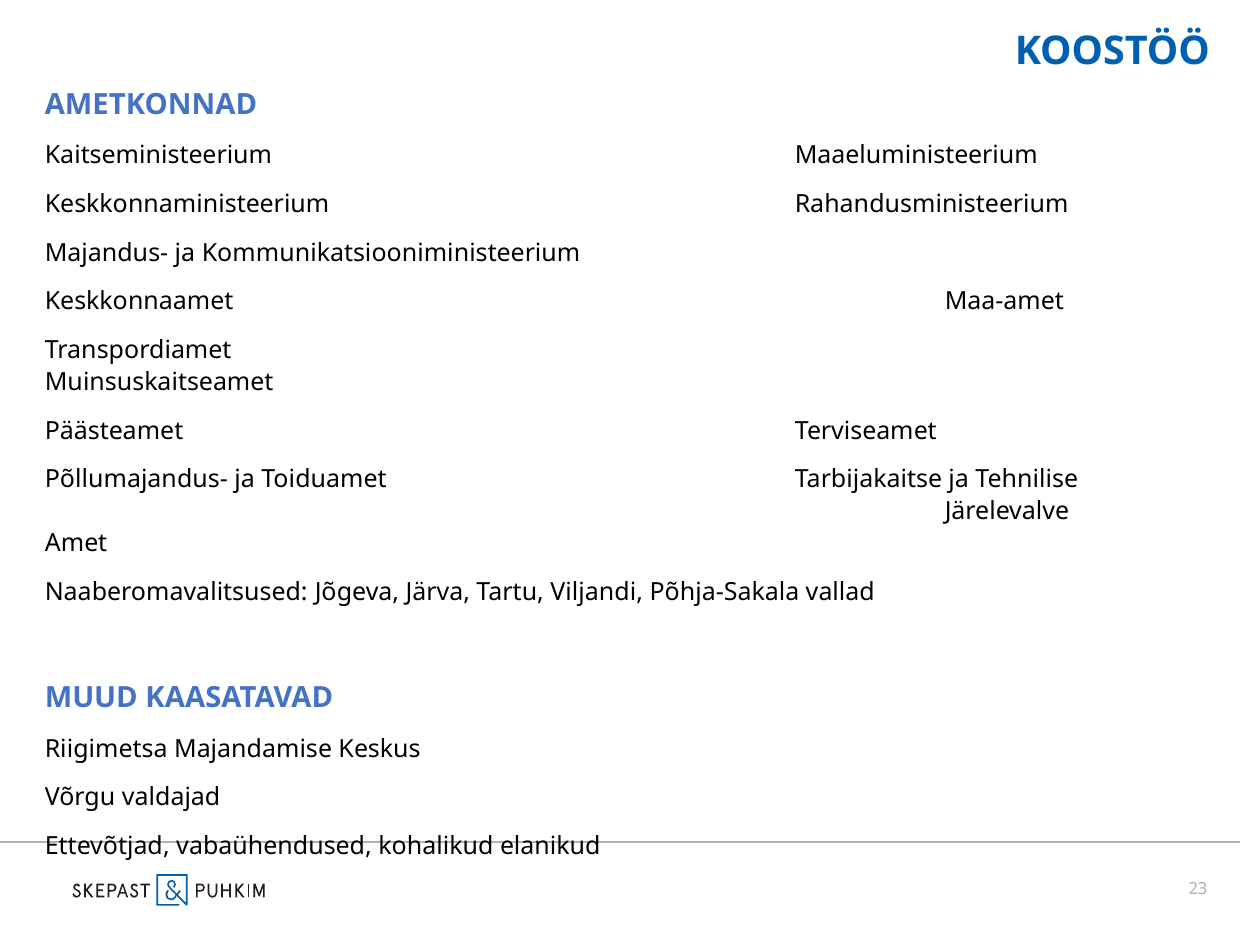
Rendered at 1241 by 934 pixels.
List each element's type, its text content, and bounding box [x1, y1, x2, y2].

text_box AMETKONNAD Kaitseministeerium Maaeluministeerium Keskkonnaministeerium Rahandusministeerium Majandus- ja Kommunikatsiooniministeerium Keskkonnaamet Maa-amet Transpordiamet Muinsuskaitseamet Päästeamet Terviseamet Põllumajandus- ja Toiduamet Tarbijakaitse ja Tehnilise Järelevalve Amet Naaberomavalitsused: Jõgeva, Järva, Tartu, Viljandi, Põhja-Sakala vallad MUUD KAASATAVAD Riigimetsa Majandamise Keskus Võrgu valdajad Ettevõtjad, vabaühendused, kohalikud elanikud [30, 75, 1123, 867]
title KOOSTÖÖ [916, 0, 1210, 98]
slide_number 23 [1169, 864, 1208, 915]
